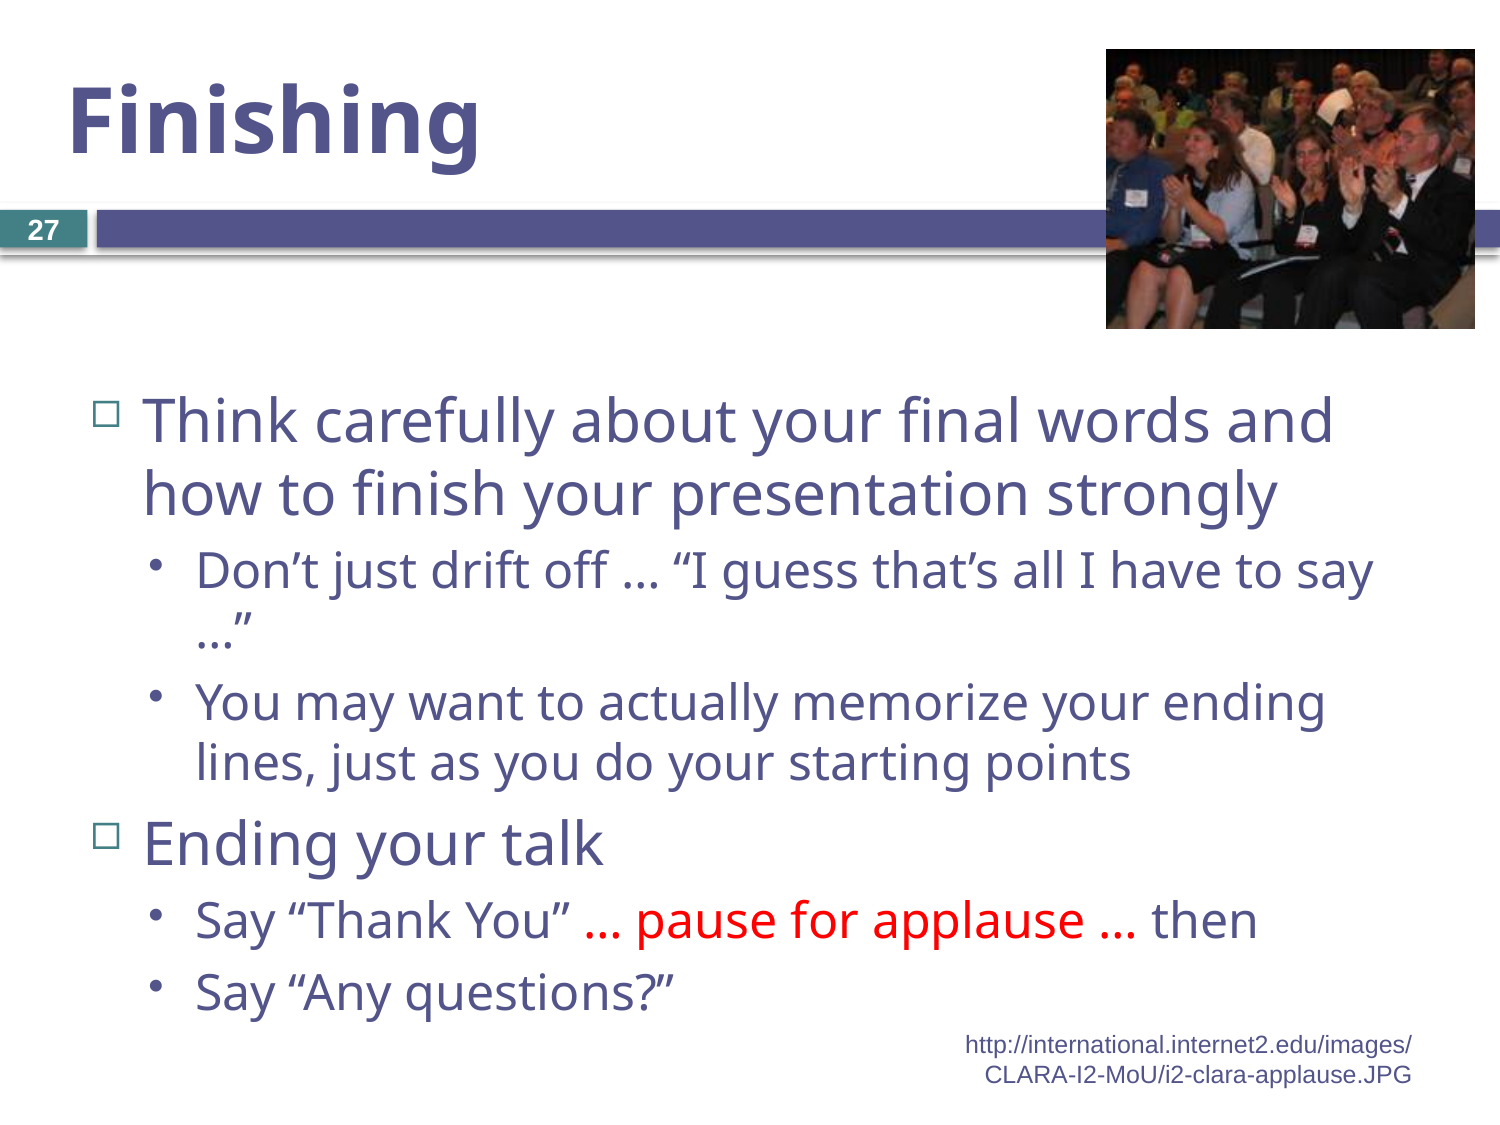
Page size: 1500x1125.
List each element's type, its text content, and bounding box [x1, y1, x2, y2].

title Finishing [49, 45, 1101, 188]
picture [1105, 49, 1476, 329]
text_box http://international.internet2.edu/images/CLARA-I2-MoU/i2-clara-applause.JPG [862, 1020, 1429, 1096]
slide_number 27 [0, 208, 88, 249]
list Think carefully about your final words and how to finish your presentation strongly Don’t just drift off … “I guess that’s all I have to say …” You may want to actually memorize your ending lines, just as you do your starting points Ending your talk Say “Thank You” … pause for applause … then Say “Any questions?” [74, 374, 1426, 1119]
